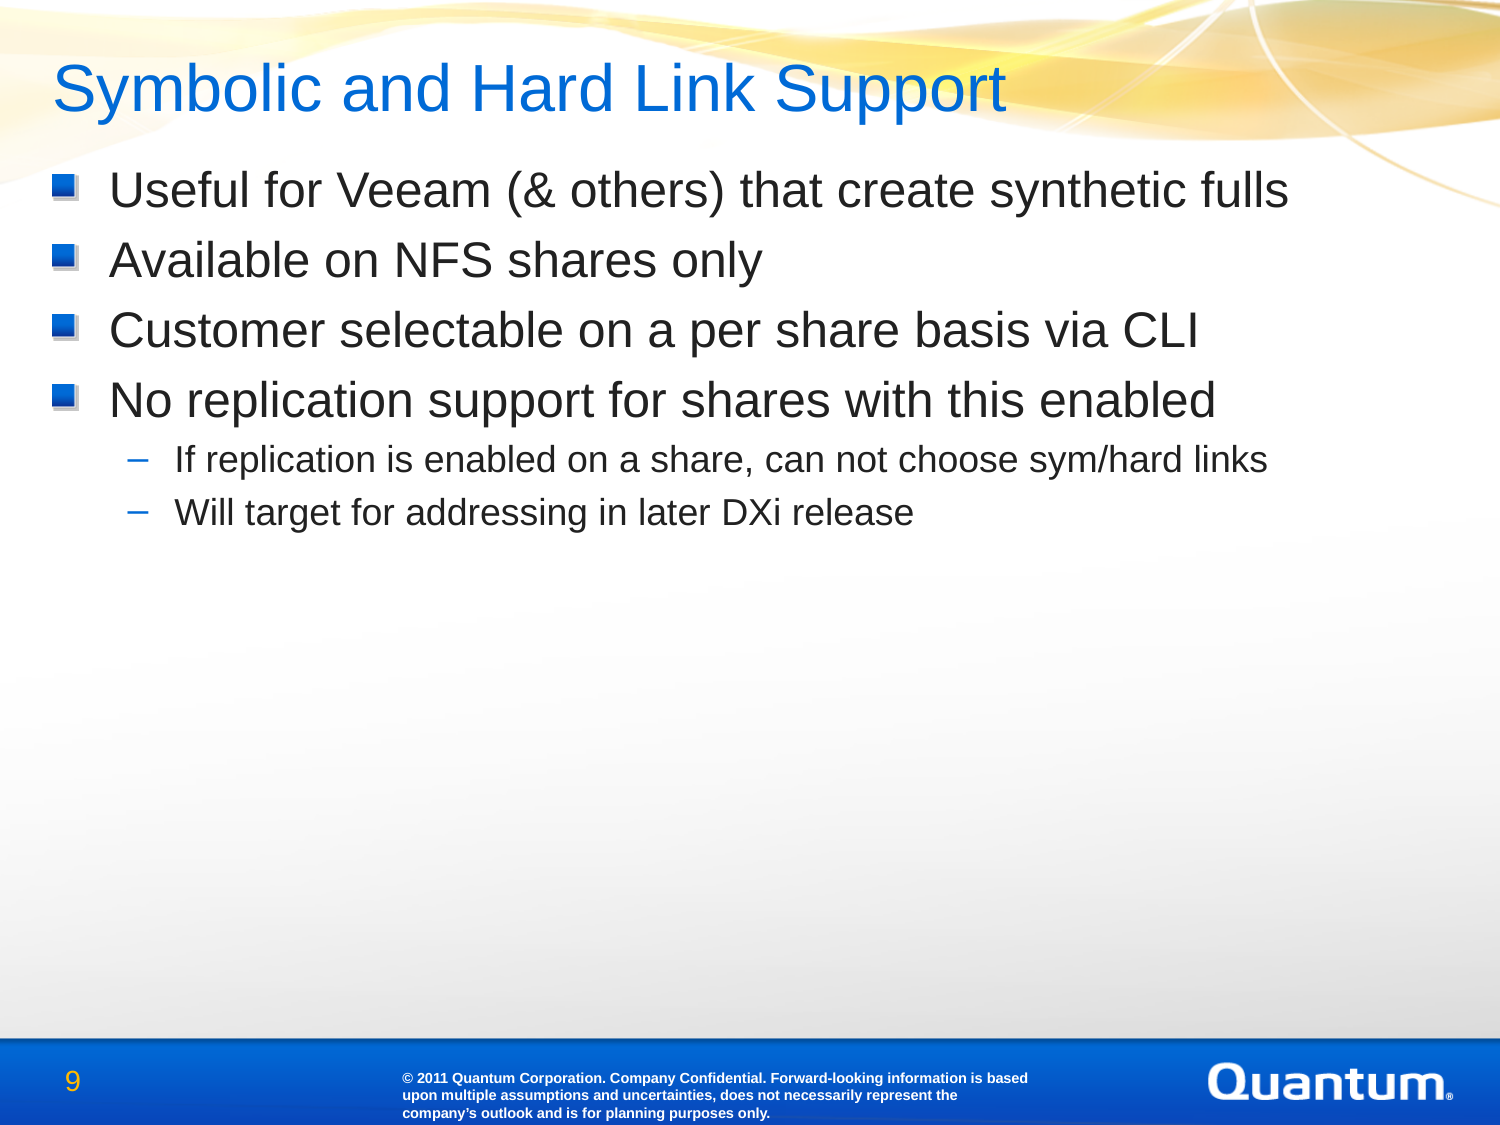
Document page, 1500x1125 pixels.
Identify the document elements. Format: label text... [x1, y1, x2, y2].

text_box 9 [49, 1054, 138, 1108]
list Useful for Veeam (& others) that create synthetic fulls Available on NFS shares only Customer selectable on a per share basis via CLI No replication support for shares with this enabled If replication is enabled on a share, can not choose sym/hard links Will target for addressing in later DXi release [37, 149, 1463, 1013]
picture [52, 174, 79, 201]
picture [52, 314, 79, 341]
picture [52, 244, 79, 271]
title Symbolic and Hard Link Support [37, 32, 1463, 138]
picture [52, 384, 79, 411]
text_box © 2011 Quantum Corporation. Company Confidential. Forward-looking information is based upon multiple assumptions and uncertainties, does not necessarily represent the company’s outlook and is for planning purposes only. [387, 1062, 1050, 1125]
